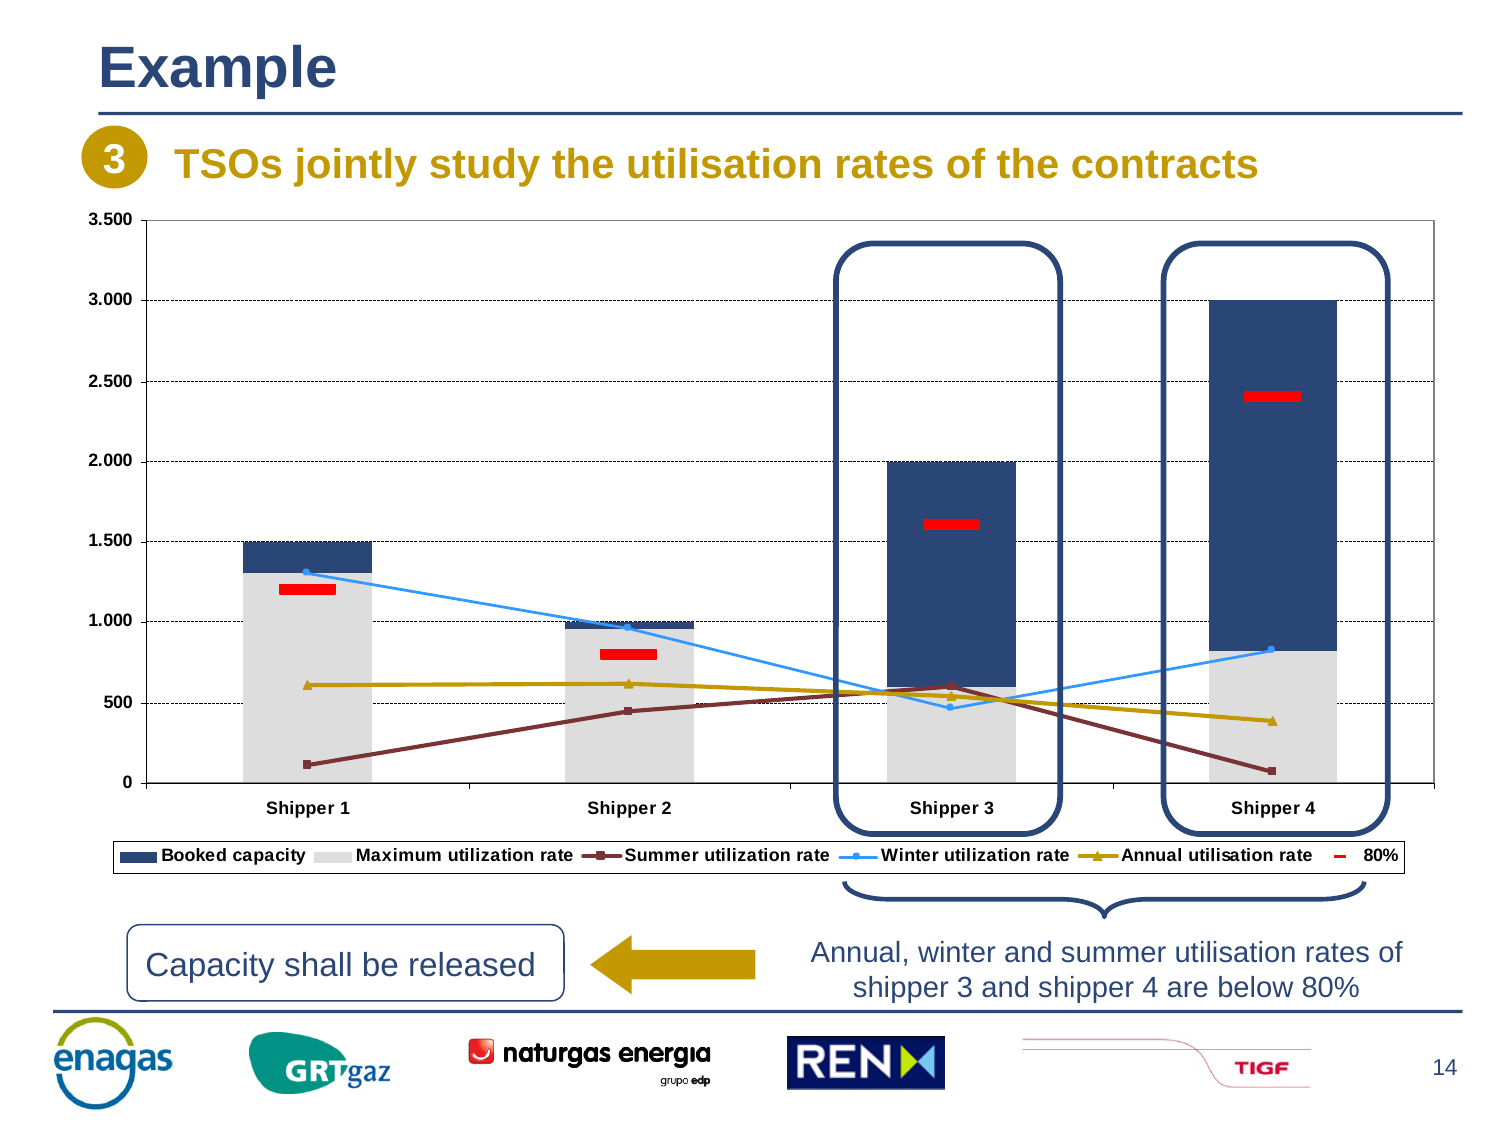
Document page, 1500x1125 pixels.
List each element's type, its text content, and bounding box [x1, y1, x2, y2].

picture [53, 1016, 173, 1110]
text_box TSOs jointly study the utilisation rates of the contracts [159, 129, 1376, 182]
picture [249, 1032, 390, 1094]
text_box 3 [81, 125, 148, 182]
picture [64, 184, 1455, 886]
title Example [98, 39, 1466, 100]
text_box Capacity shall be released [127, 924, 565, 1001]
picture [787, 1036, 945, 1090]
text_box [857, 894, 1352, 917]
picture [466, 1036, 711, 1090]
text_box Annual, winter and summer utilisation rates of shipper 3 and shipper 4 are below 80% [758, 925, 1456, 1011]
text_box [590, 935, 756, 995]
picture [1021, 1038, 1312, 1088]
